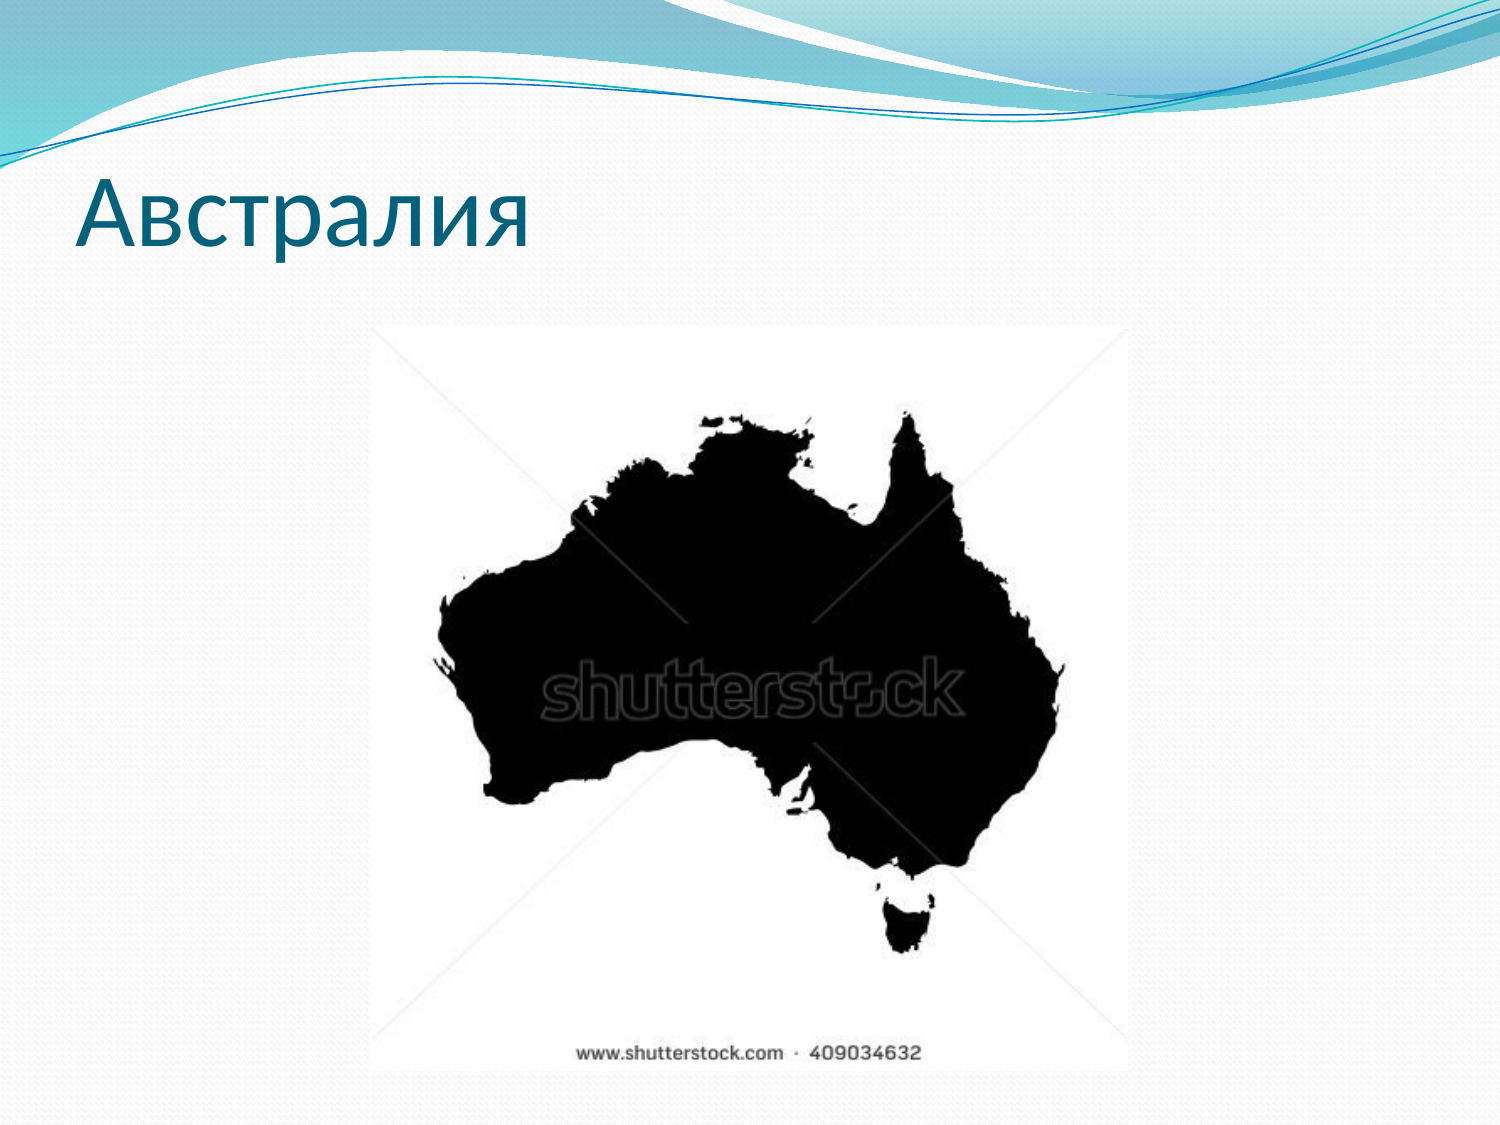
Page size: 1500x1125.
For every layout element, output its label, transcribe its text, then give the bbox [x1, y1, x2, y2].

picture [371, 326, 1129, 1071]
title Австралия [75, 115, 1438, 268]
